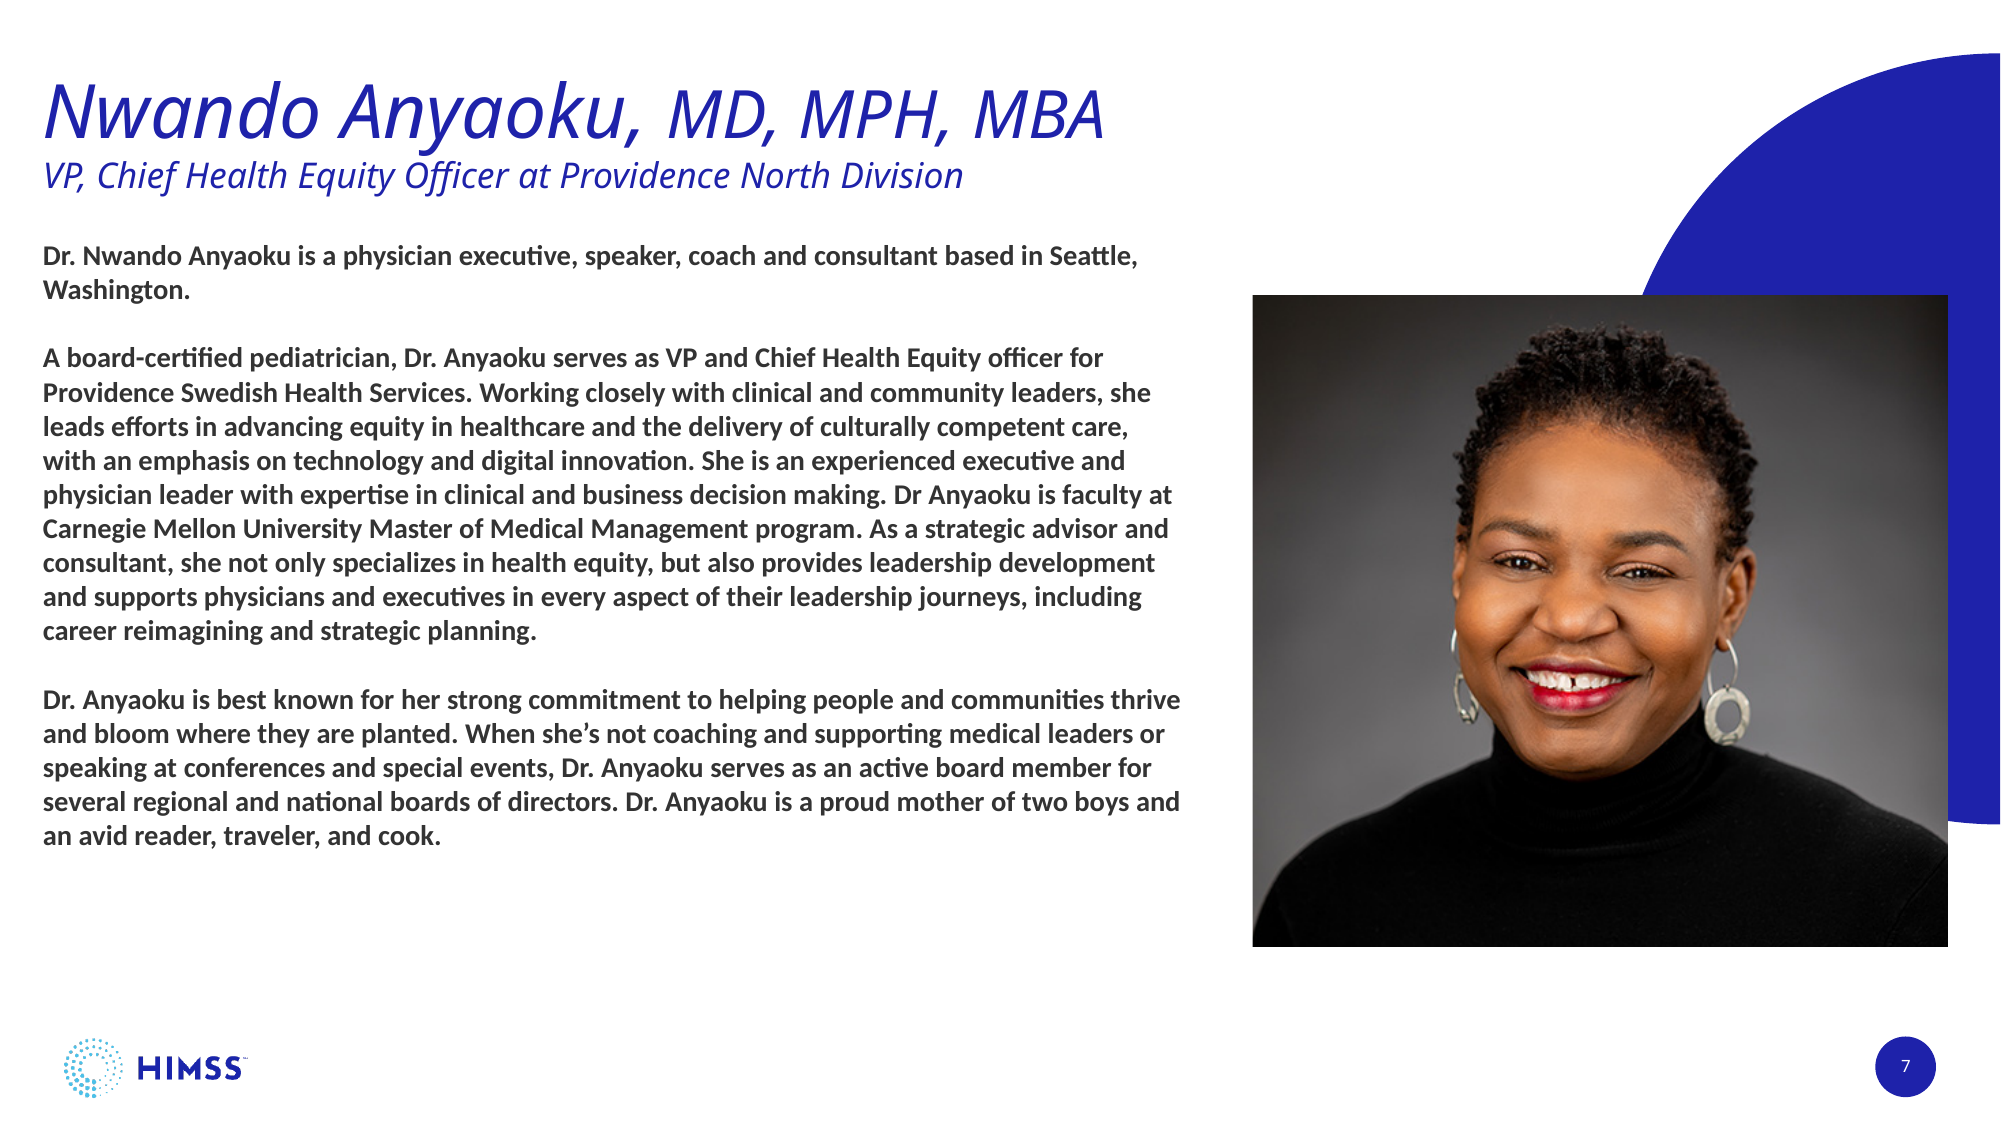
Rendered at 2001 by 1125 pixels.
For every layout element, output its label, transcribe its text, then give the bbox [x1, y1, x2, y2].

picture [1252, 295, 1948, 947]
list Dr. Nwando Anyaoku is a physician executive, speaker, coach and consultant based in Seattle, Washington. A board-certified pediatrician, Dr. Anyaoku serves as VP and Chief Health Equity officer for Providence Swedish Health Services. Working closely with clinical and community leaders, she leads efforts in advancing equity in healthcare and the delivery of culturally competent care, with an emphasis on technology and digital innovation. She is an experienced executive and physician leader with expertise in clinical and business decision making. Dr Anyaoku is faculty at Carnegie Mellon University Master of Medical Management program. As a strategic advisor and consultant, she not only specializes in health equity, but also provides leadership development and supports physicians and executives in every aspect of their leadership journeys, including career reimagining and strategic planning. Dr. Anyaoku is best known for her strong commitment to helping people and communities thrive and bloom where they are planted. When she’s not coaching and supporting medical leaders or speaking at conferences and special events, Dr. Anyaoku serves as an active board member for several regional and national boards of directors. Dr. Anyaoku is a proud mother of two boys and an avid reader, traveler, and cook. [42, 236, 1186, 888]
slide_number 7 [1863, 1048, 1948, 1086]
picture [42, 1015, 269, 1121]
title Nwando Anyaoku, MD, MPH, MBA VP, Chief Health Equity Officer at Providence North Division [42, 63, 1147, 165]
